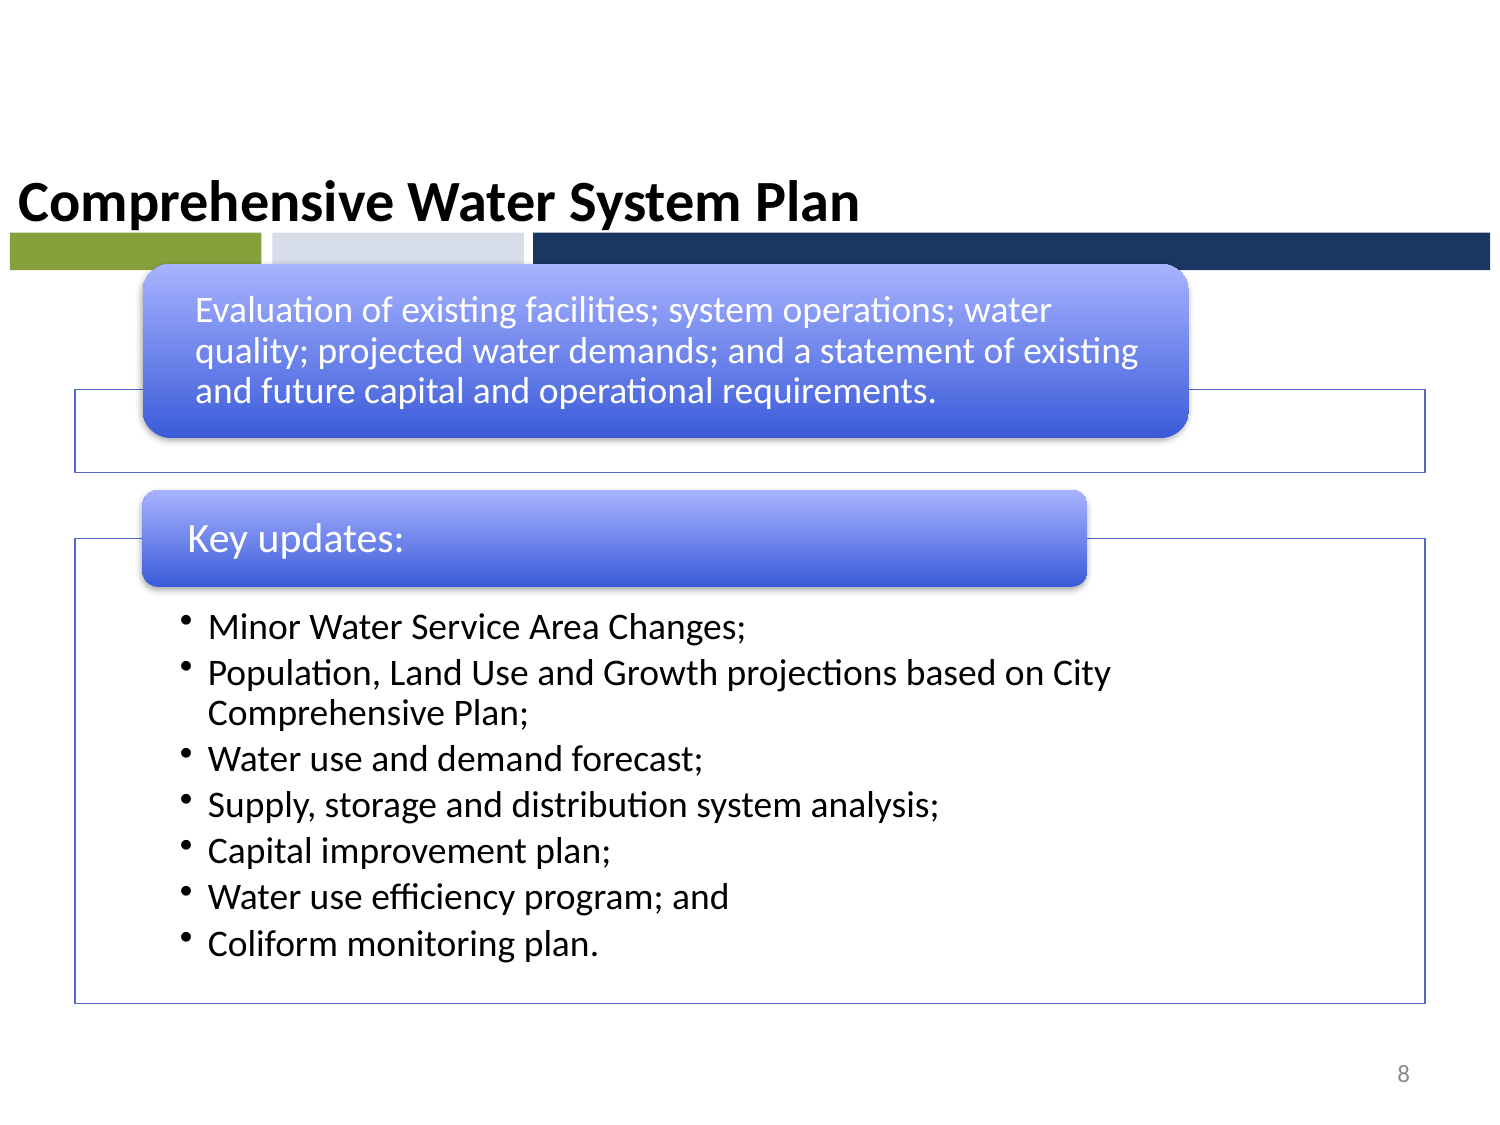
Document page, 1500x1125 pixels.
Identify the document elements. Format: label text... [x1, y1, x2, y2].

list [74, 262, 1426, 1006]
slide_number 8 [1074, 1042, 1425, 1103]
title Comprehensive Water System Plan [0, 104, 1115, 292]
